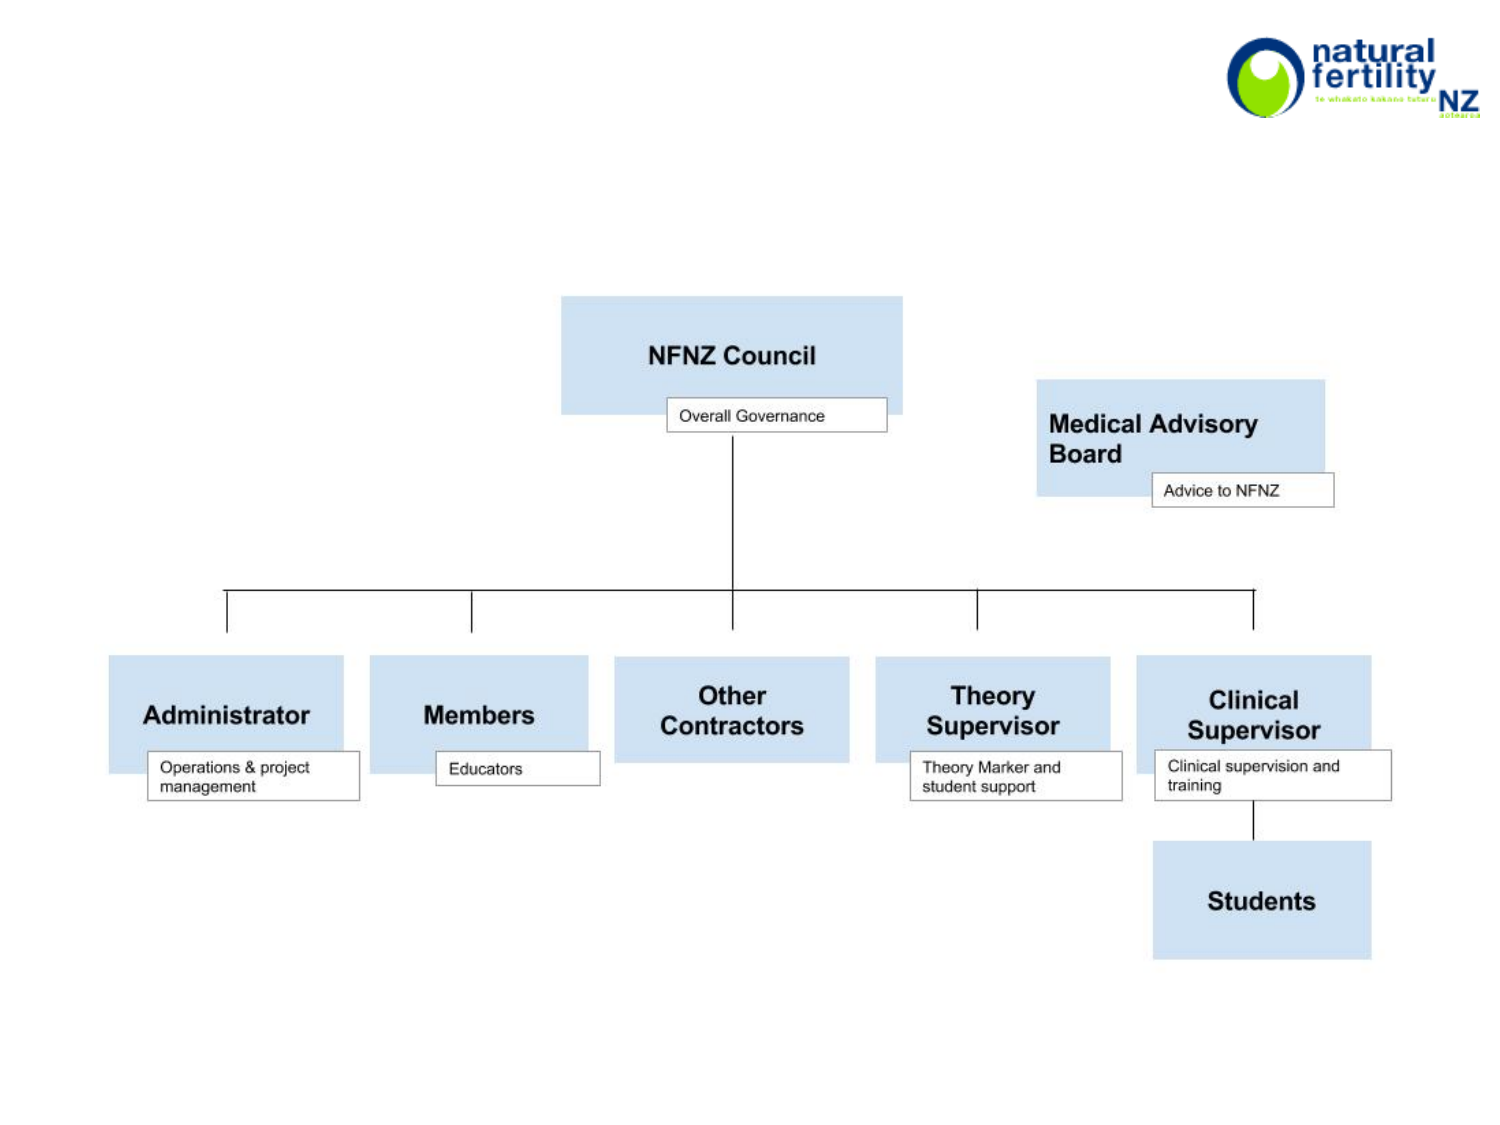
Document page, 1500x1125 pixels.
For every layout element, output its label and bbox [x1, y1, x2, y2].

picture [94, 141, 1406, 1125]
text_box [1187, 24, 1481, 118]
